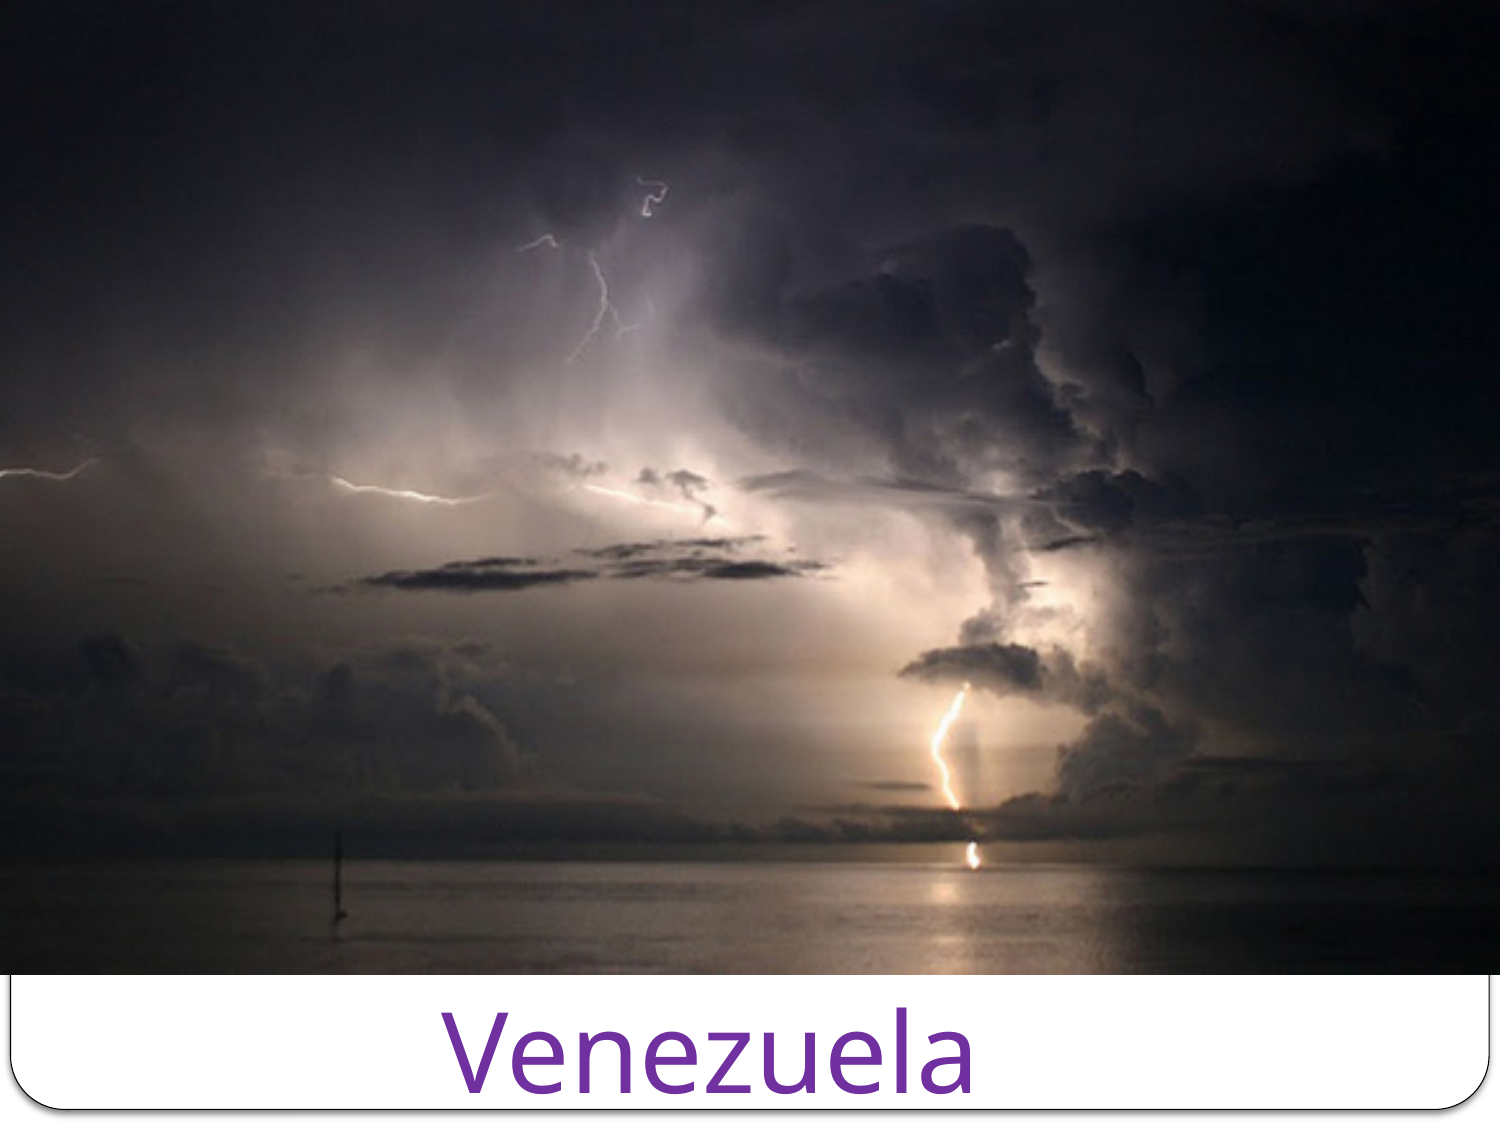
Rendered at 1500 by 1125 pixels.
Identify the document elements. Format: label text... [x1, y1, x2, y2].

text_box Venezuela [162, 984, 1172, 1124]
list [0, 0, 1500, 976]
